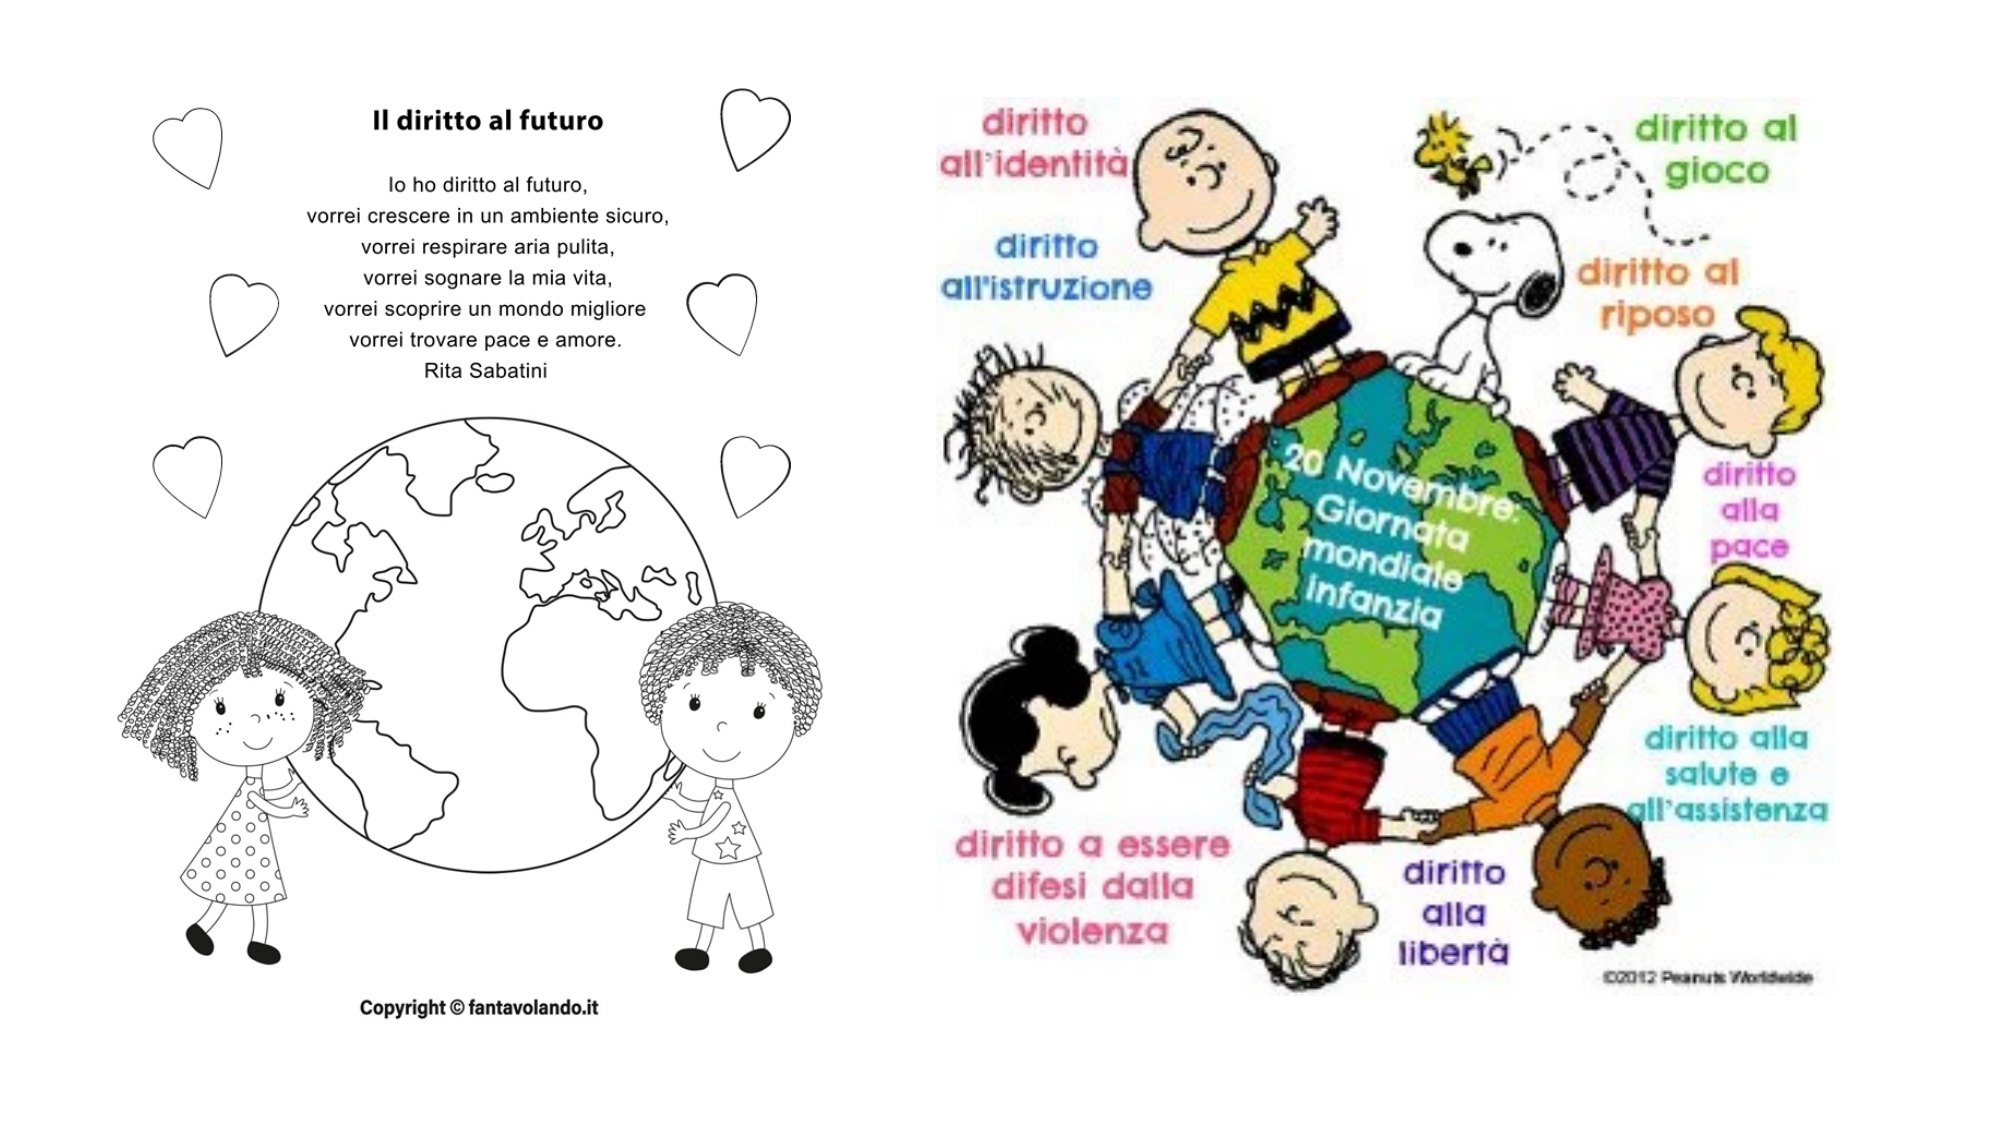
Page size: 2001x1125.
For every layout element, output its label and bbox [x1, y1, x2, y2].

picture [936, 97, 1835, 996]
picture [110, 51, 827, 1041]
